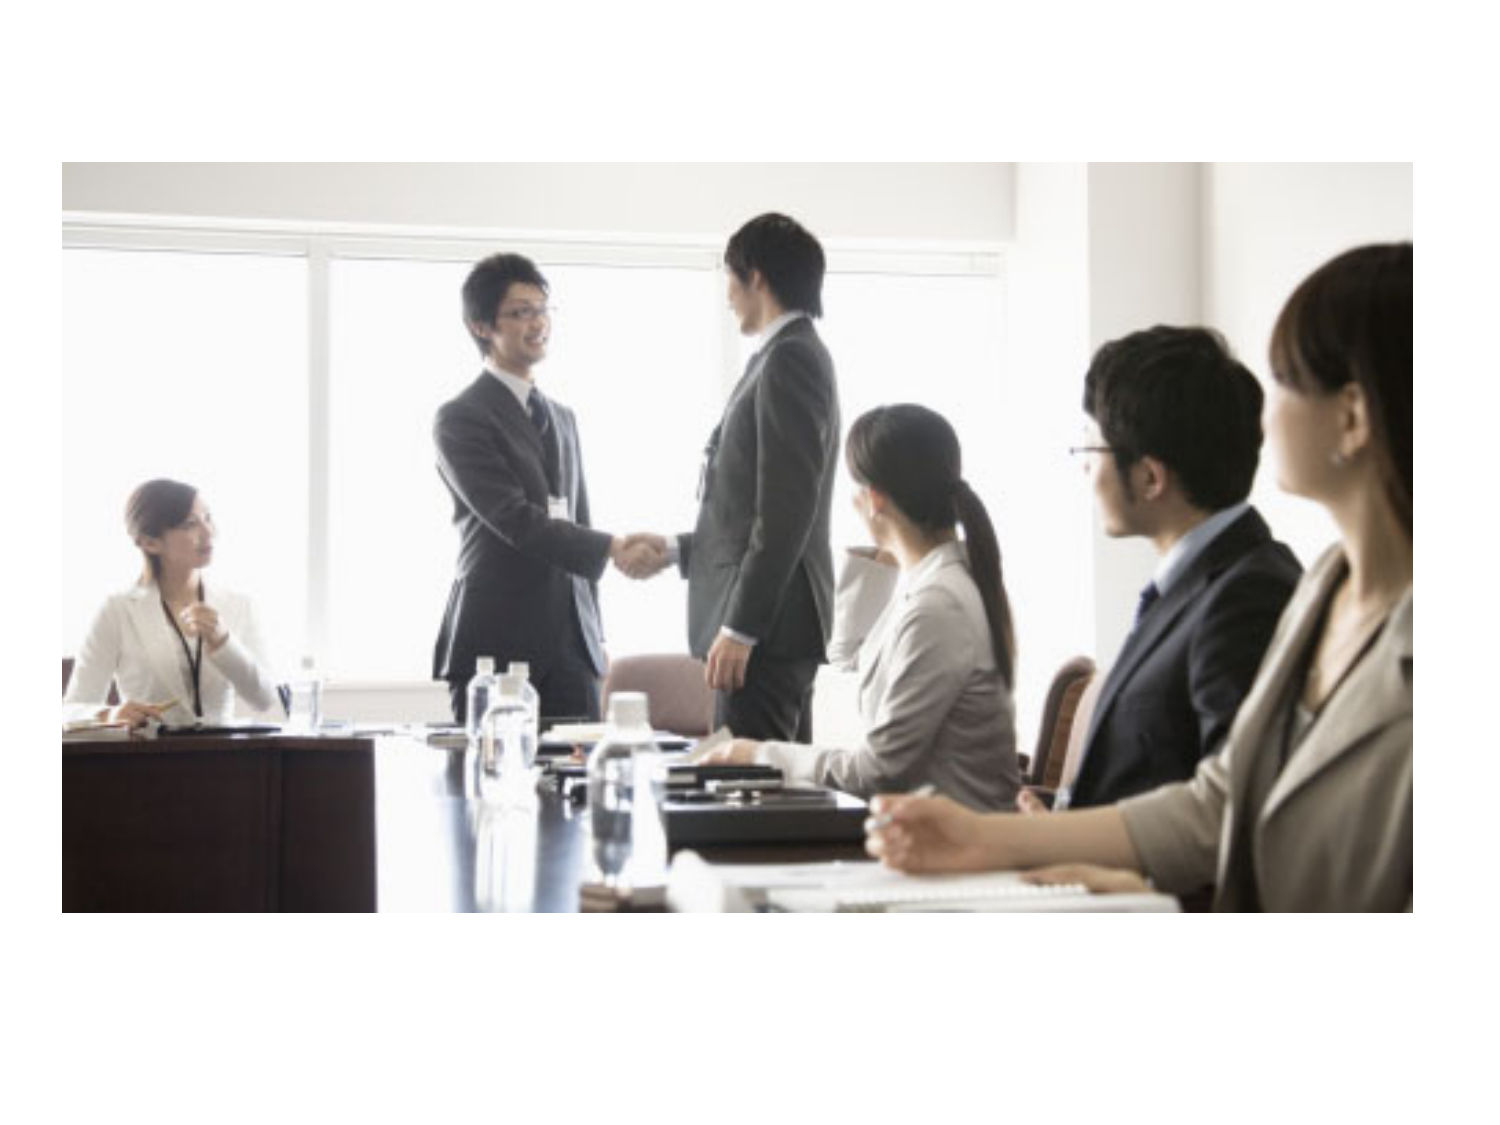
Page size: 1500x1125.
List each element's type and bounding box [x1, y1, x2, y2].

picture [62, 162, 1413, 914]
